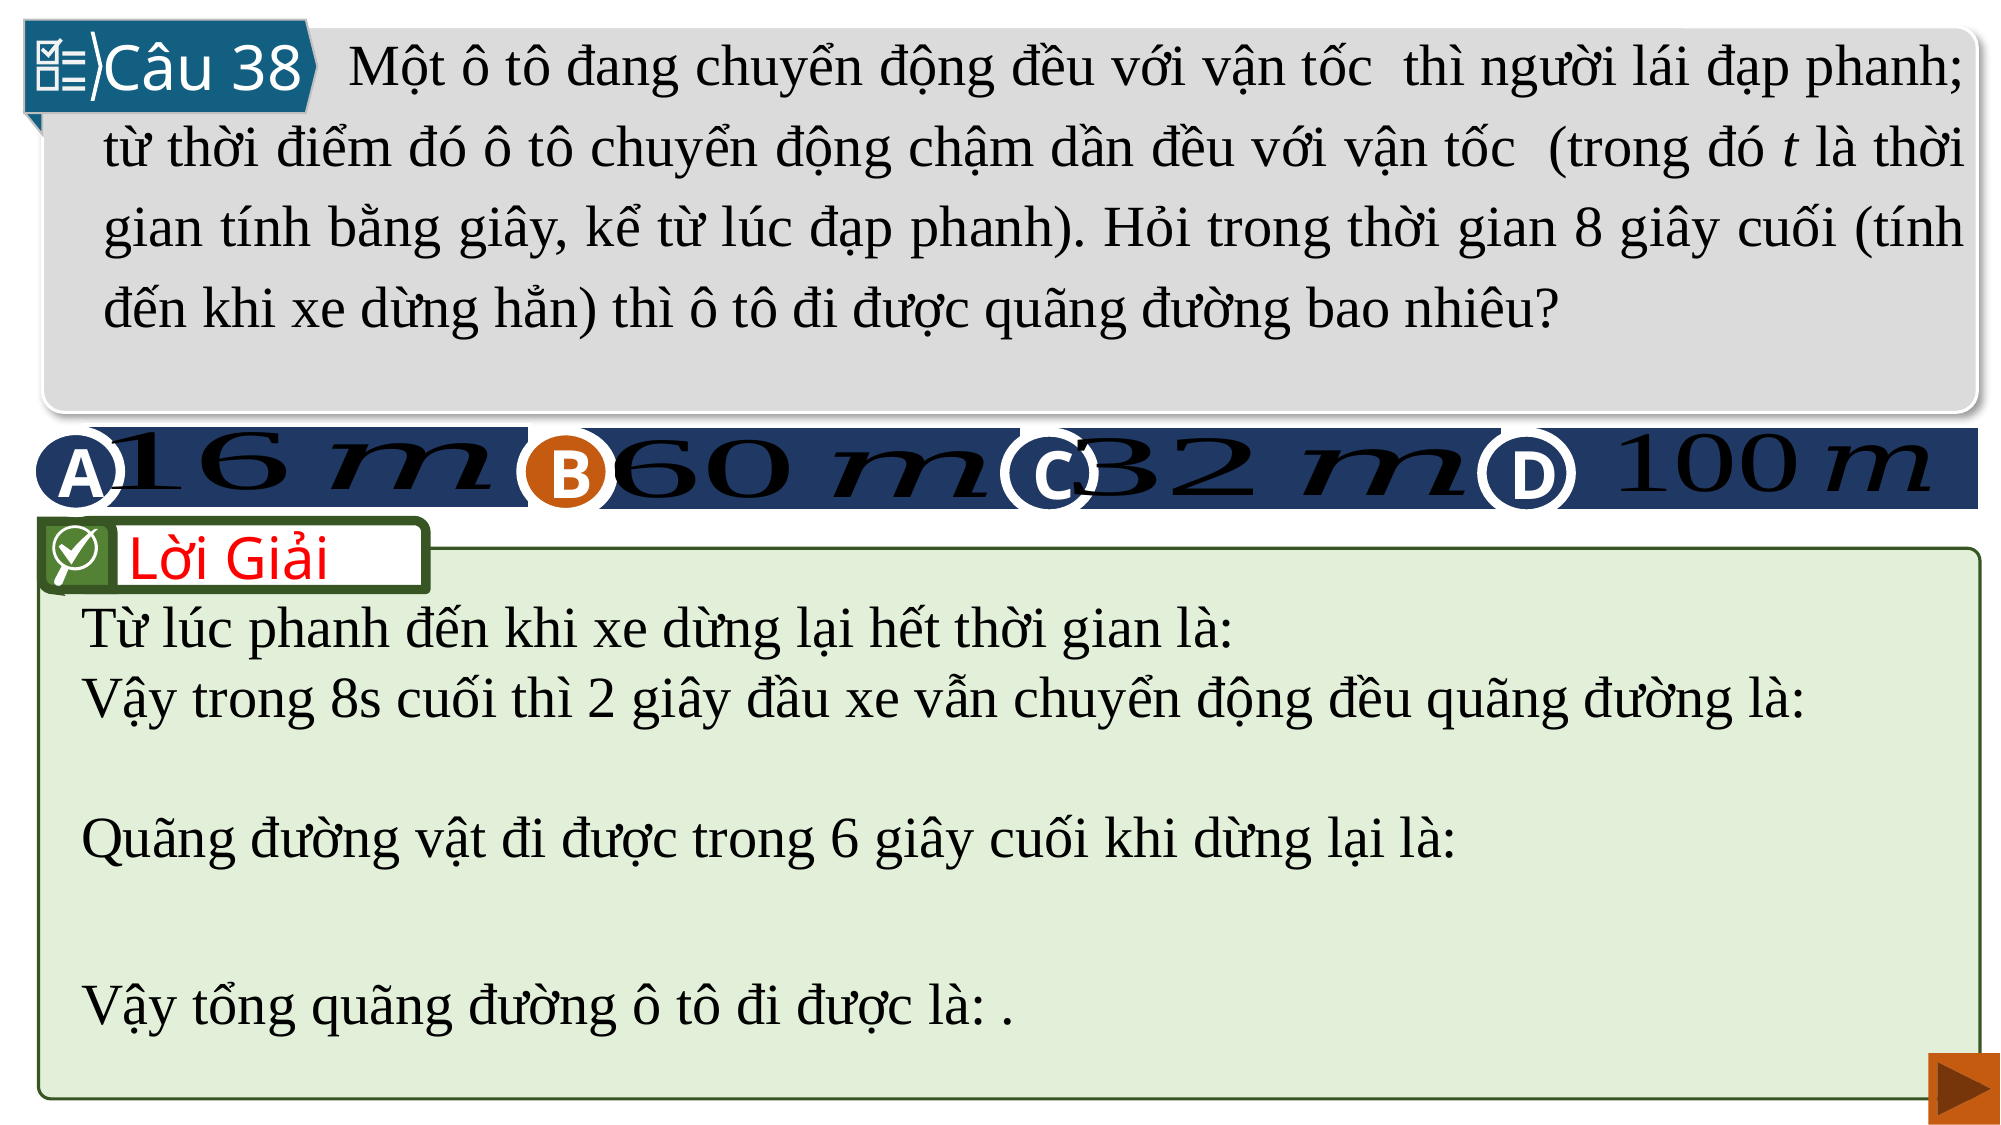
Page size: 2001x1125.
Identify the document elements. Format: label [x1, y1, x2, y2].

text_box [31, 414, 1980, 518]
text_box [24, 19, 1978, 413]
text_box [1927, 1052, 2000, 1125]
text_box [38, 518, 1980, 1099]
